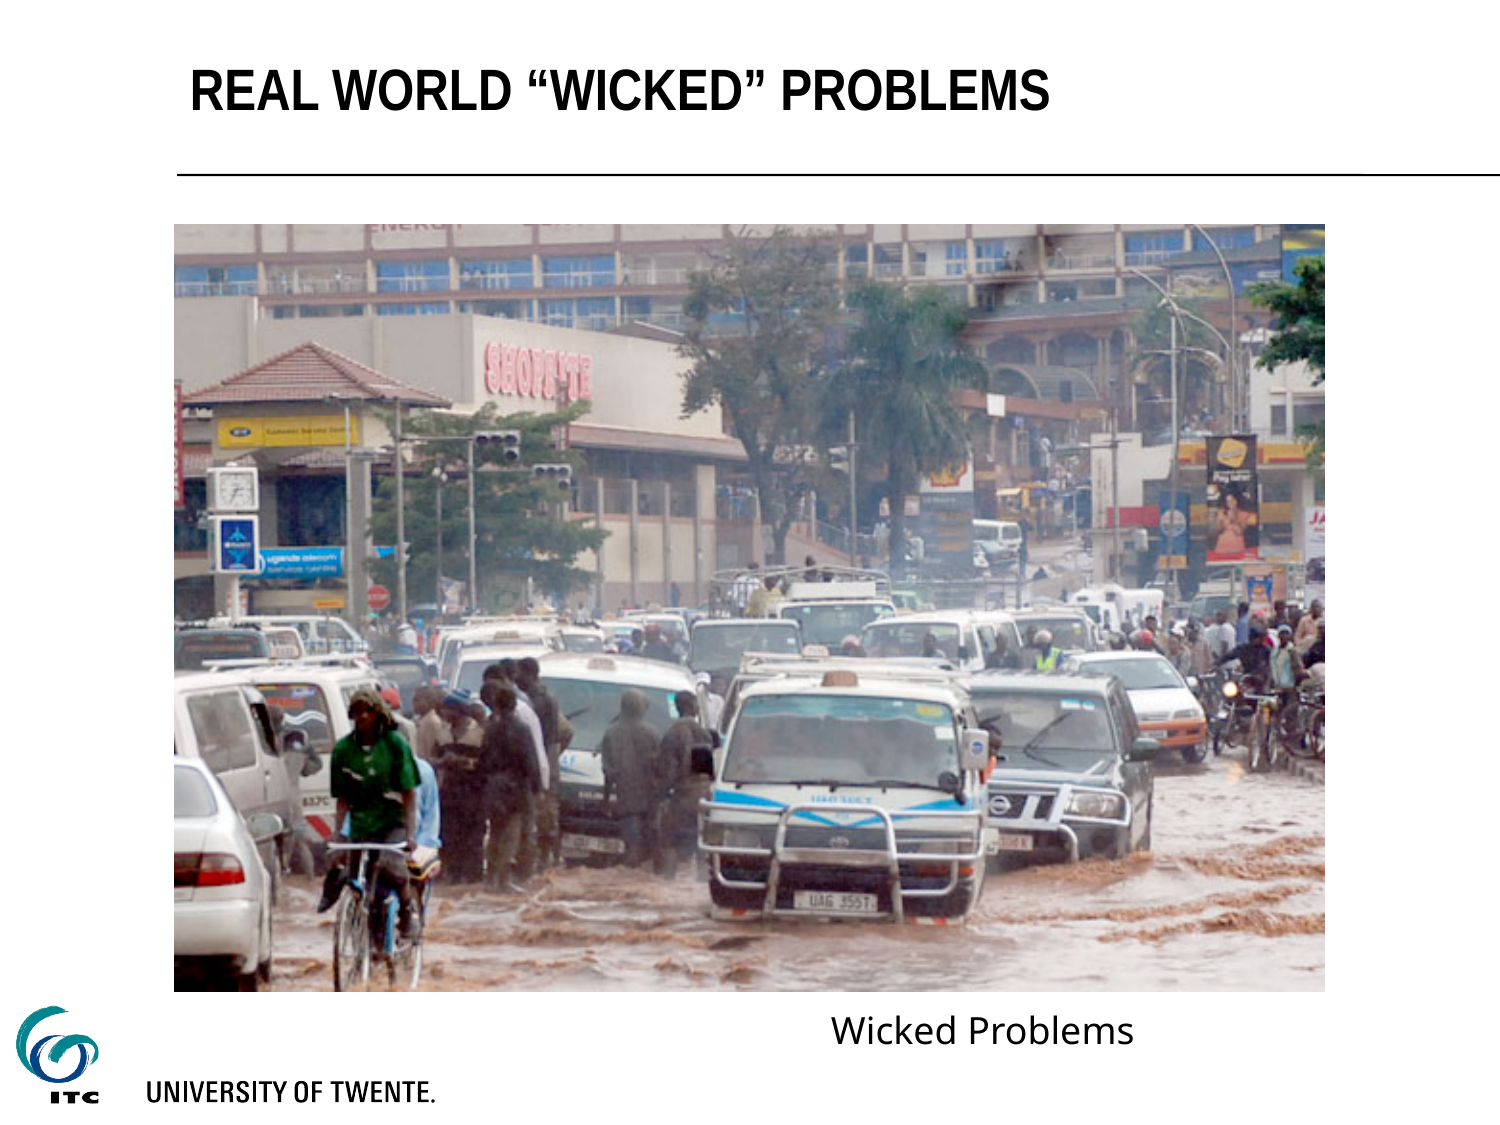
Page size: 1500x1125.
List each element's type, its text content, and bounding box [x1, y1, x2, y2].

text_box Wicked Problems [816, 1000, 1209, 1060]
picture [174, 224, 1326, 992]
picture [15, 1005, 99, 1104]
title Real world “wicked” problems [174, 15, 1451, 159]
